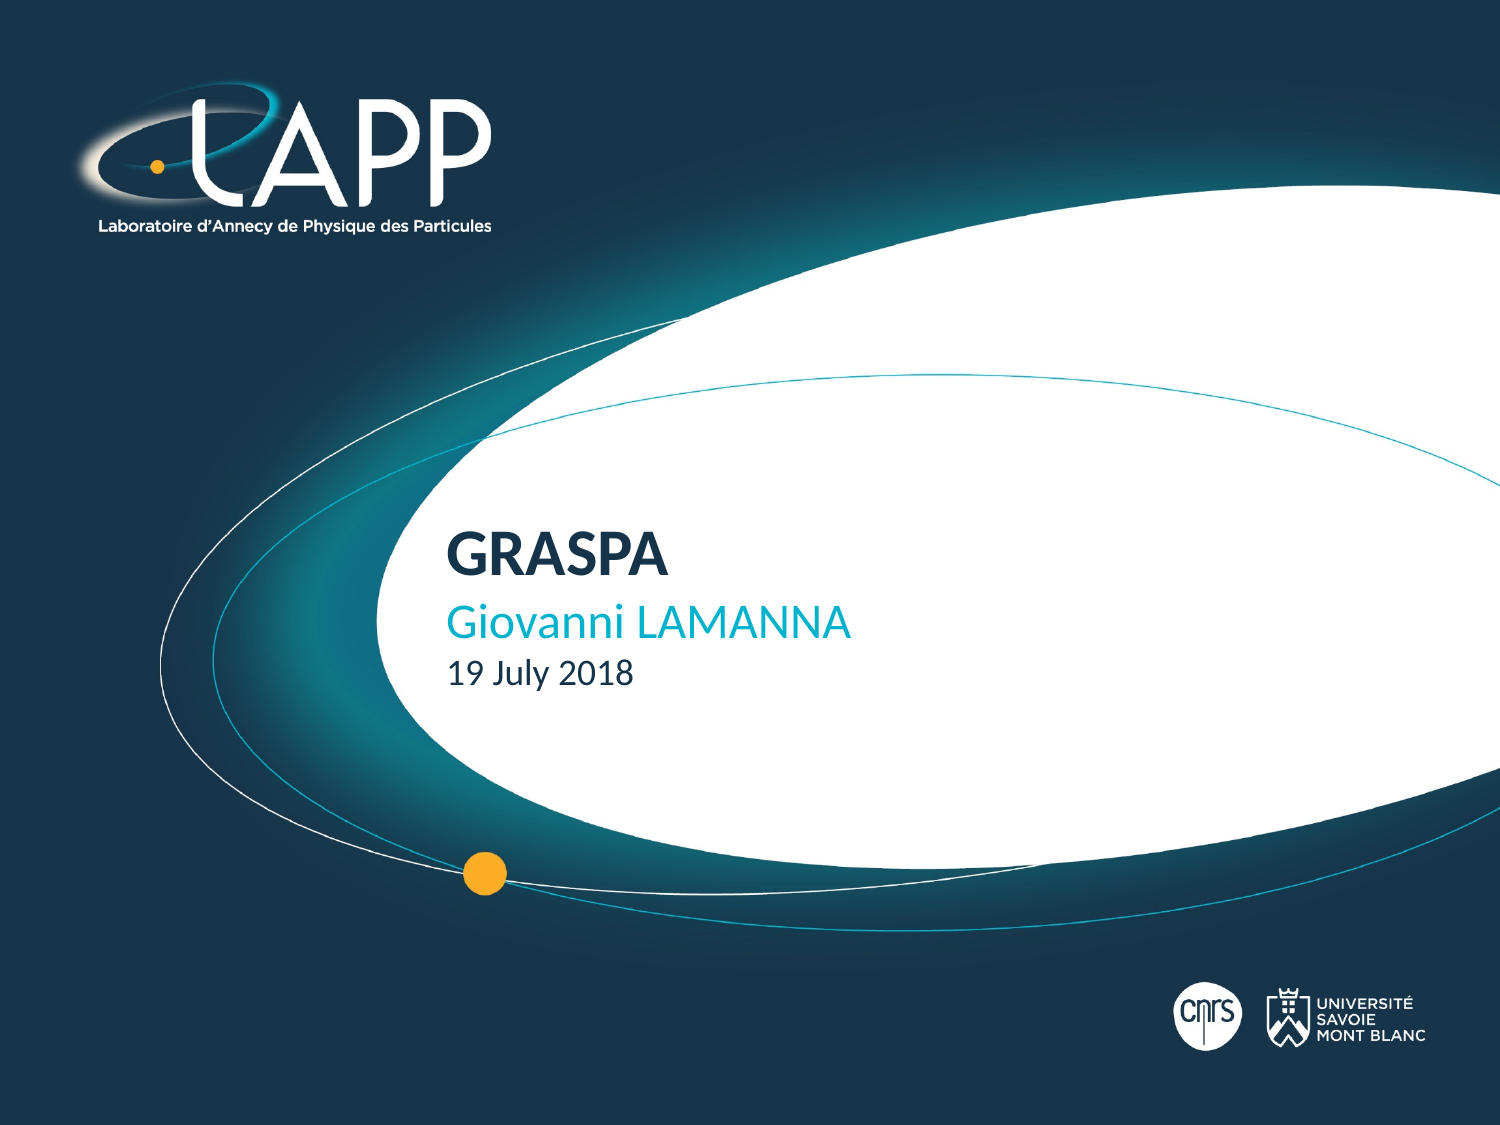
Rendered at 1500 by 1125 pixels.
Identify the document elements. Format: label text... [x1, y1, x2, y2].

title GRASPA Giovanni LAMANNA 19 July 2018 [430, 514, 1448, 757]
picture [0, 0, 1500, 1125]
